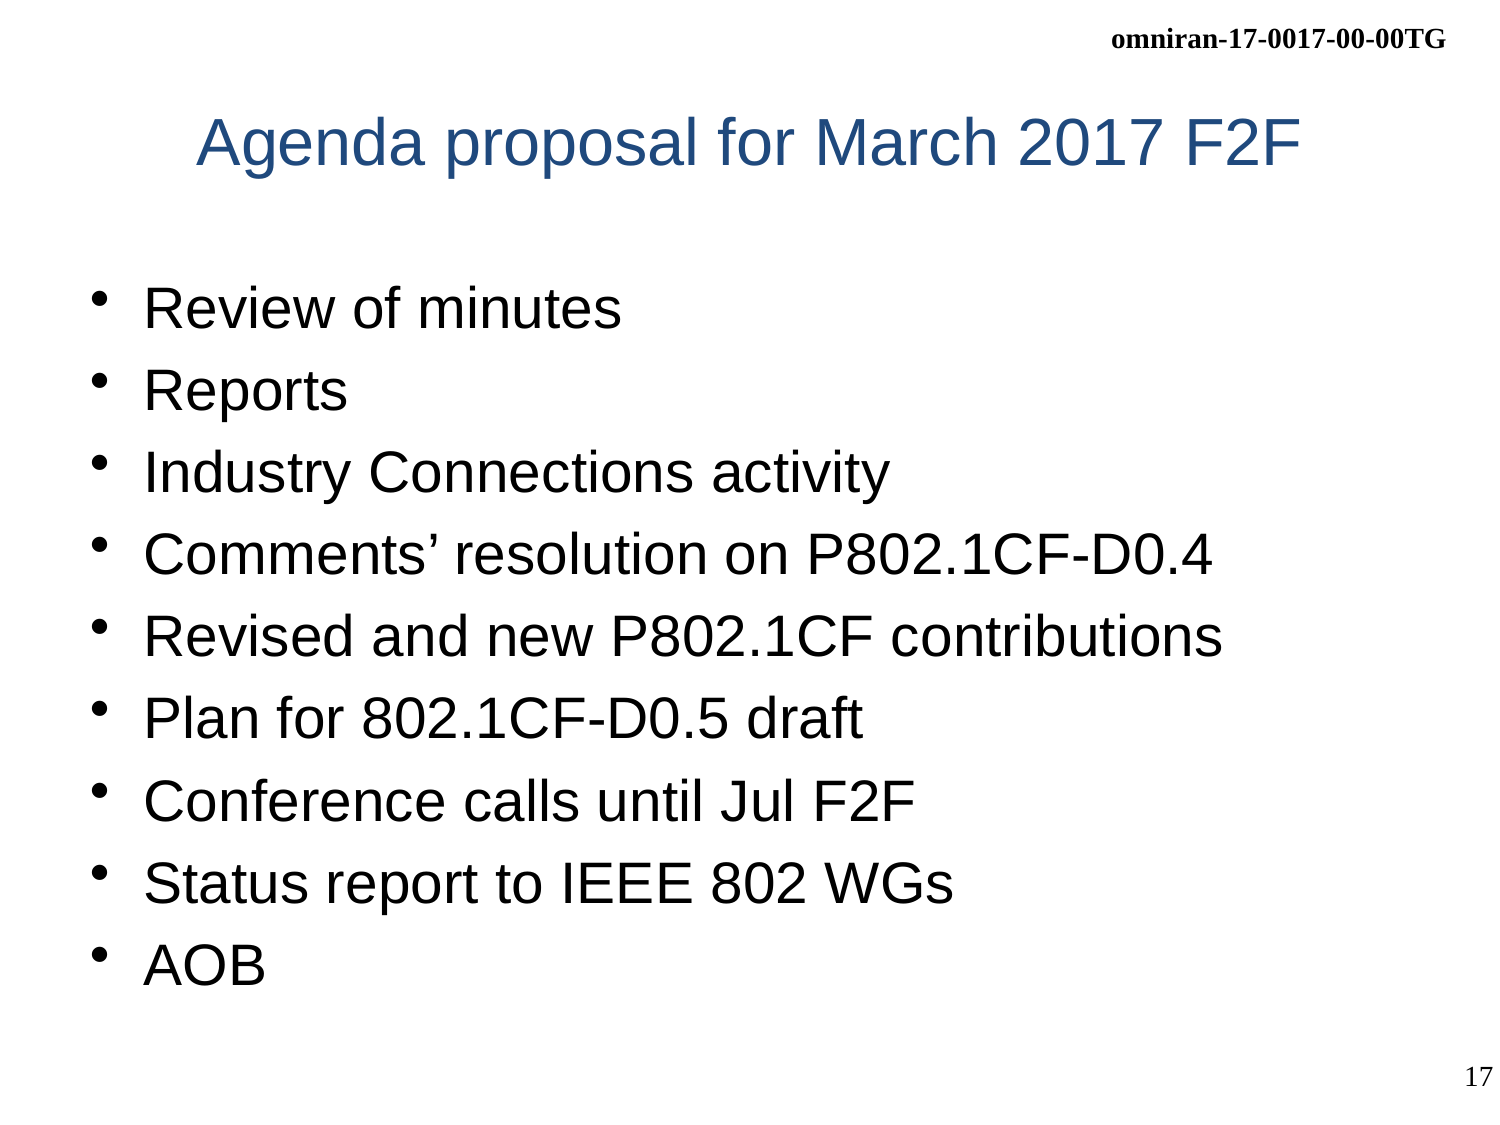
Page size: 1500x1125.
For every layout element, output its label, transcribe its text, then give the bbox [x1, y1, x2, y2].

title Agenda proposal for March 2017 F2F [75, 45, 1425, 233]
list Review of minutes Reports Industry Connections activity Comments’ resolution on P802.1CF-D0.4 Revised and new P802.1CF contributions Plan for 802.1CF-D0.5 draft Conference calls until Jul F2F Status report to IEEE 802 WGs AOB [75, 262, 1425, 1005]
